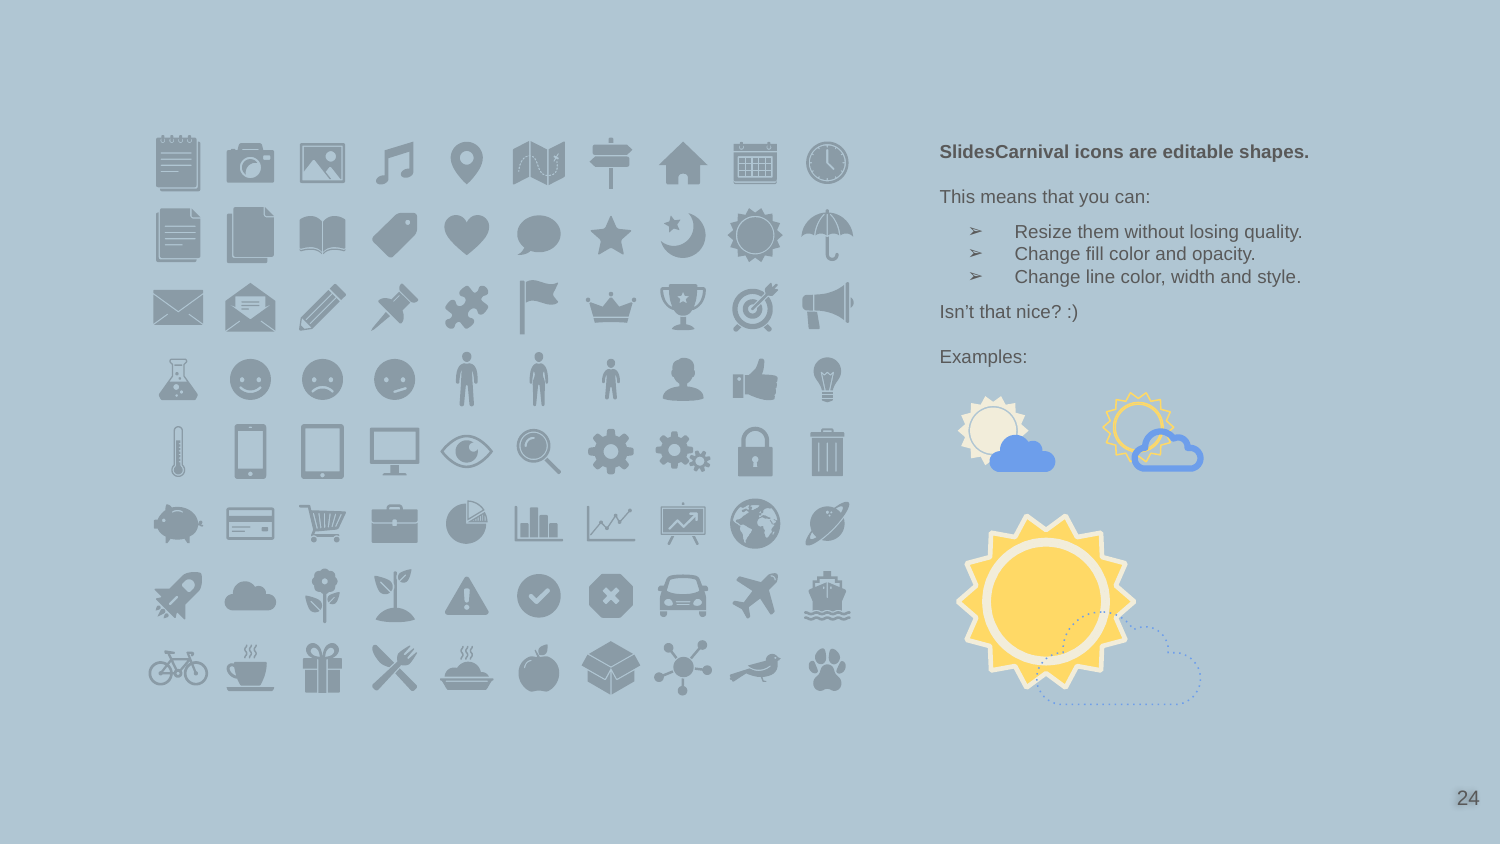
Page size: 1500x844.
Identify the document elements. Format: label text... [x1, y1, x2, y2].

text_box [444, 215, 490, 256]
text_box [1030, 440, 1056, 472]
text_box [155, 208, 201, 263]
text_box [171, 425, 186, 478]
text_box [302, 642, 343, 694]
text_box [732, 282, 779, 332]
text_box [153, 289, 204, 326]
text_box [653, 639, 713, 696]
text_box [957, 515, 1135, 688]
text_box [1174, 437, 1201, 469]
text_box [370, 283, 419, 332]
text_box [589, 137, 633, 189]
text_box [733, 141, 777, 185]
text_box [801, 208, 854, 262]
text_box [660, 212, 706, 259]
text_box [588, 428, 634, 475]
text_box [732, 573, 778, 619]
text_box [374, 358, 416, 400]
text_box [439, 434, 494, 469]
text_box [299, 142, 346, 184]
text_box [727, 207, 784, 263]
text_box [376, 141, 414, 185]
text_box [371, 504, 418, 544]
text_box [226, 644, 275, 692]
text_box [586, 505, 636, 542]
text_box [439, 645, 494, 691]
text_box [298, 283, 347, 331]
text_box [601, 358, 621, 400]
text_box [372, 212, 418, 258]
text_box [372, 644, 418, 692]
text_box [589, 573, 633, 618]
text_box [148, 650, 209, 686]
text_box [455, 351, 478, 407]
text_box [518, 643, 560, 692]
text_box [808, 648, 846, 692]
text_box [226, 142, 275, 183]
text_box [810, 428, 845, 477]
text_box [813, 357, 842, 403]
text_box [153, 504, 204, 544]
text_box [514, 505, 564, 542]
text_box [299, 215, 346, 255]
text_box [298, 504, 347, 543]
text_box [302, 358, 343, 400]
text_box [155, 134, 201, 192]
text_box [230, 358, 271, 400]
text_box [304, 568, 340, 624]
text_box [1102, 392, 1175, 463]
text_box [729, 653, 781, 682]
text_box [581, 640, 641, 695]
text_box [730, 498, 781, 549]
text_box [234, 424, 267, 479]
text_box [154, 571, 203, 620]
text_box [450, 141, 483, 185]
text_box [585, 291, 637, 323]
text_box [805, 141, 849, 185]
text_box [301, 424, 344, 479]
text_box [224, 581, 277, 611]
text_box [374, 568, 416, 623]
text_box [662, 357, 704, 401]
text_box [519, 279, 559, 335]
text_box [732, 358, 778, 401]
text_box [1044, 626, 1201, 705]
text_box [517, 215, 561, 255]
text_box [517, 574, 561, 618]
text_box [805, 501, 850, 546]
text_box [512, 140, 566, 186]
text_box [660, 284, 707, 331]
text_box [158, 358, 198, 401]
text_box [445, 576, 489, 615]
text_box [529, 351, 549, 407]
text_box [803, 570, 851, 621]
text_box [516, 428, 562, 475]
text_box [369, 427, 420, 476]
text_box [590, 215, 632, 255]
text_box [226, 206, 275, 264]
list SlidesCarnival icons are editable shapes. This means that you can: Resize them without losing quality. Change fill color and opacity. Change line color, width and style. Isn’t that nice? :) Examples: [939, 139, 1340, 390]
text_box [957, 395, 1029, 466]
text_box [445, 285, 489, 329]
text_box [226, 507, 275, 541]
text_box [657, 574, 709, 618]
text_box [225, 282, 276, 332]
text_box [445, 500, 488, 545]
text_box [655, 431, 711, 472]
text_box [658, 141, 708, 185]
text_box [738, 426, 773, 477]
slide_number ‹#› [1389, 764, 1480, 830]
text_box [660, 502, 706, 546]
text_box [802, 281, 855, 330]
